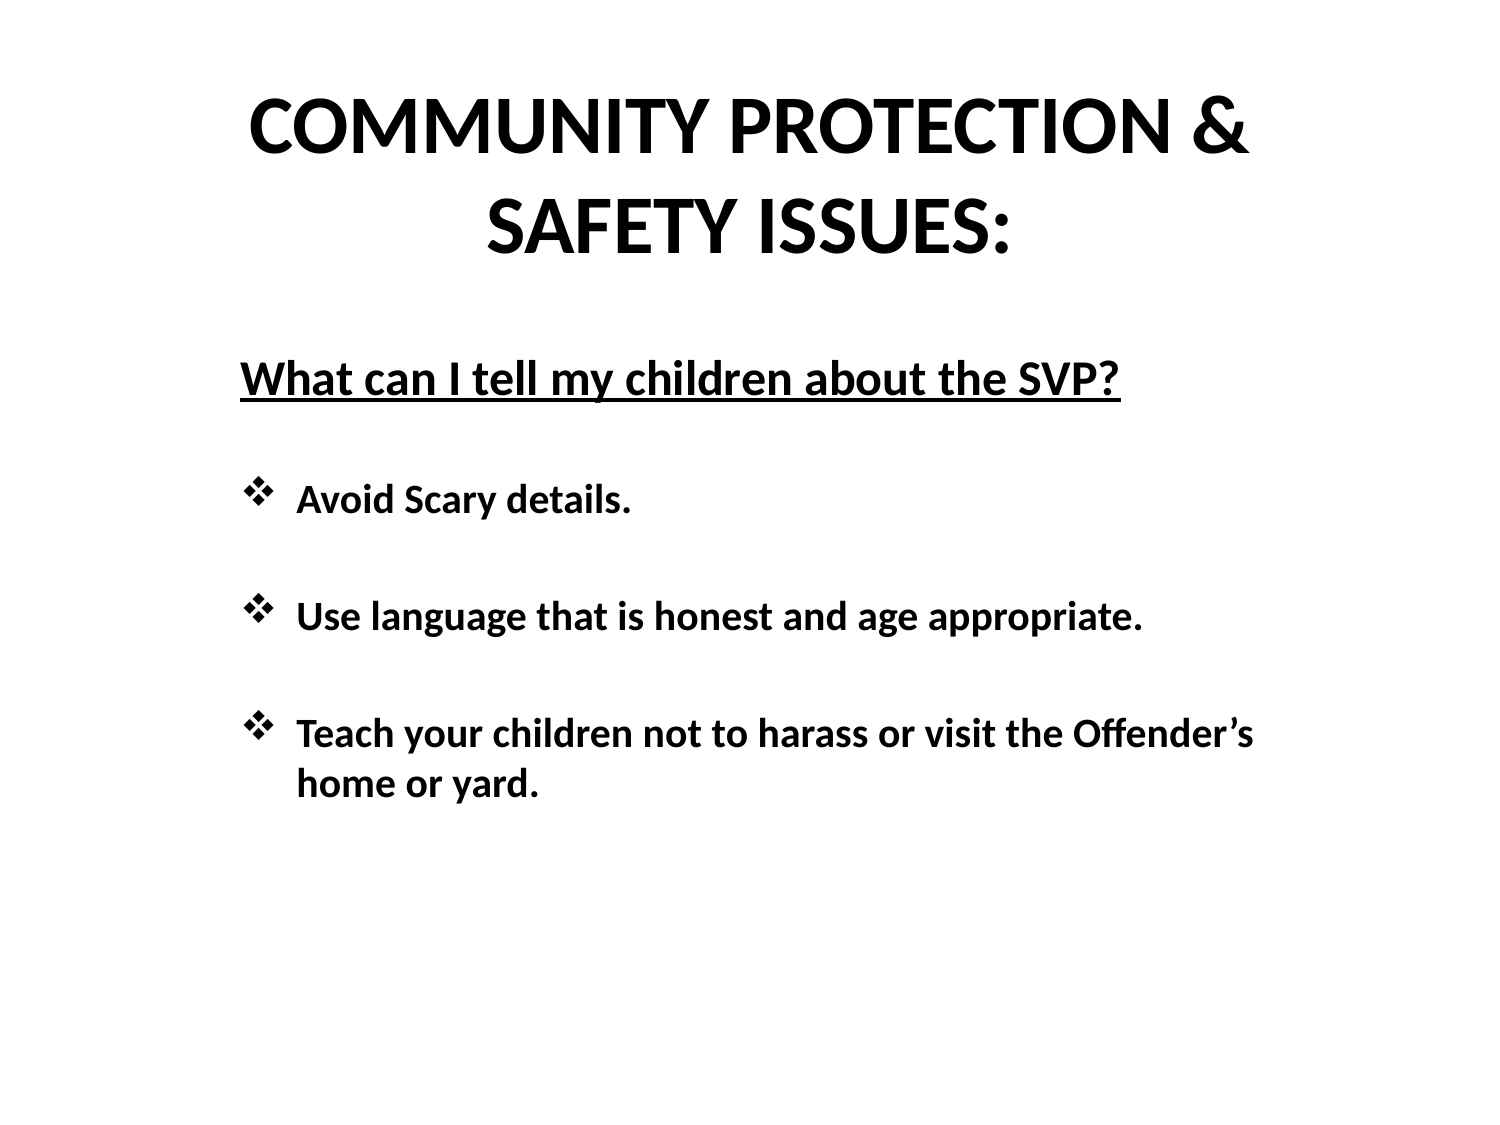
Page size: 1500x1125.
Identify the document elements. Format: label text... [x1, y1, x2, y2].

title COMMUNITY PROTECTION & SAFETY ISSUES: [112, 50, 1388, 292]
subtitle What can I tell my children about the SVP? Avoid Scary details. Use language that is honest and age appropriate. Teach your children not to harass or visit the Offender’s home or yard. [225, 337, 1275, 925]
